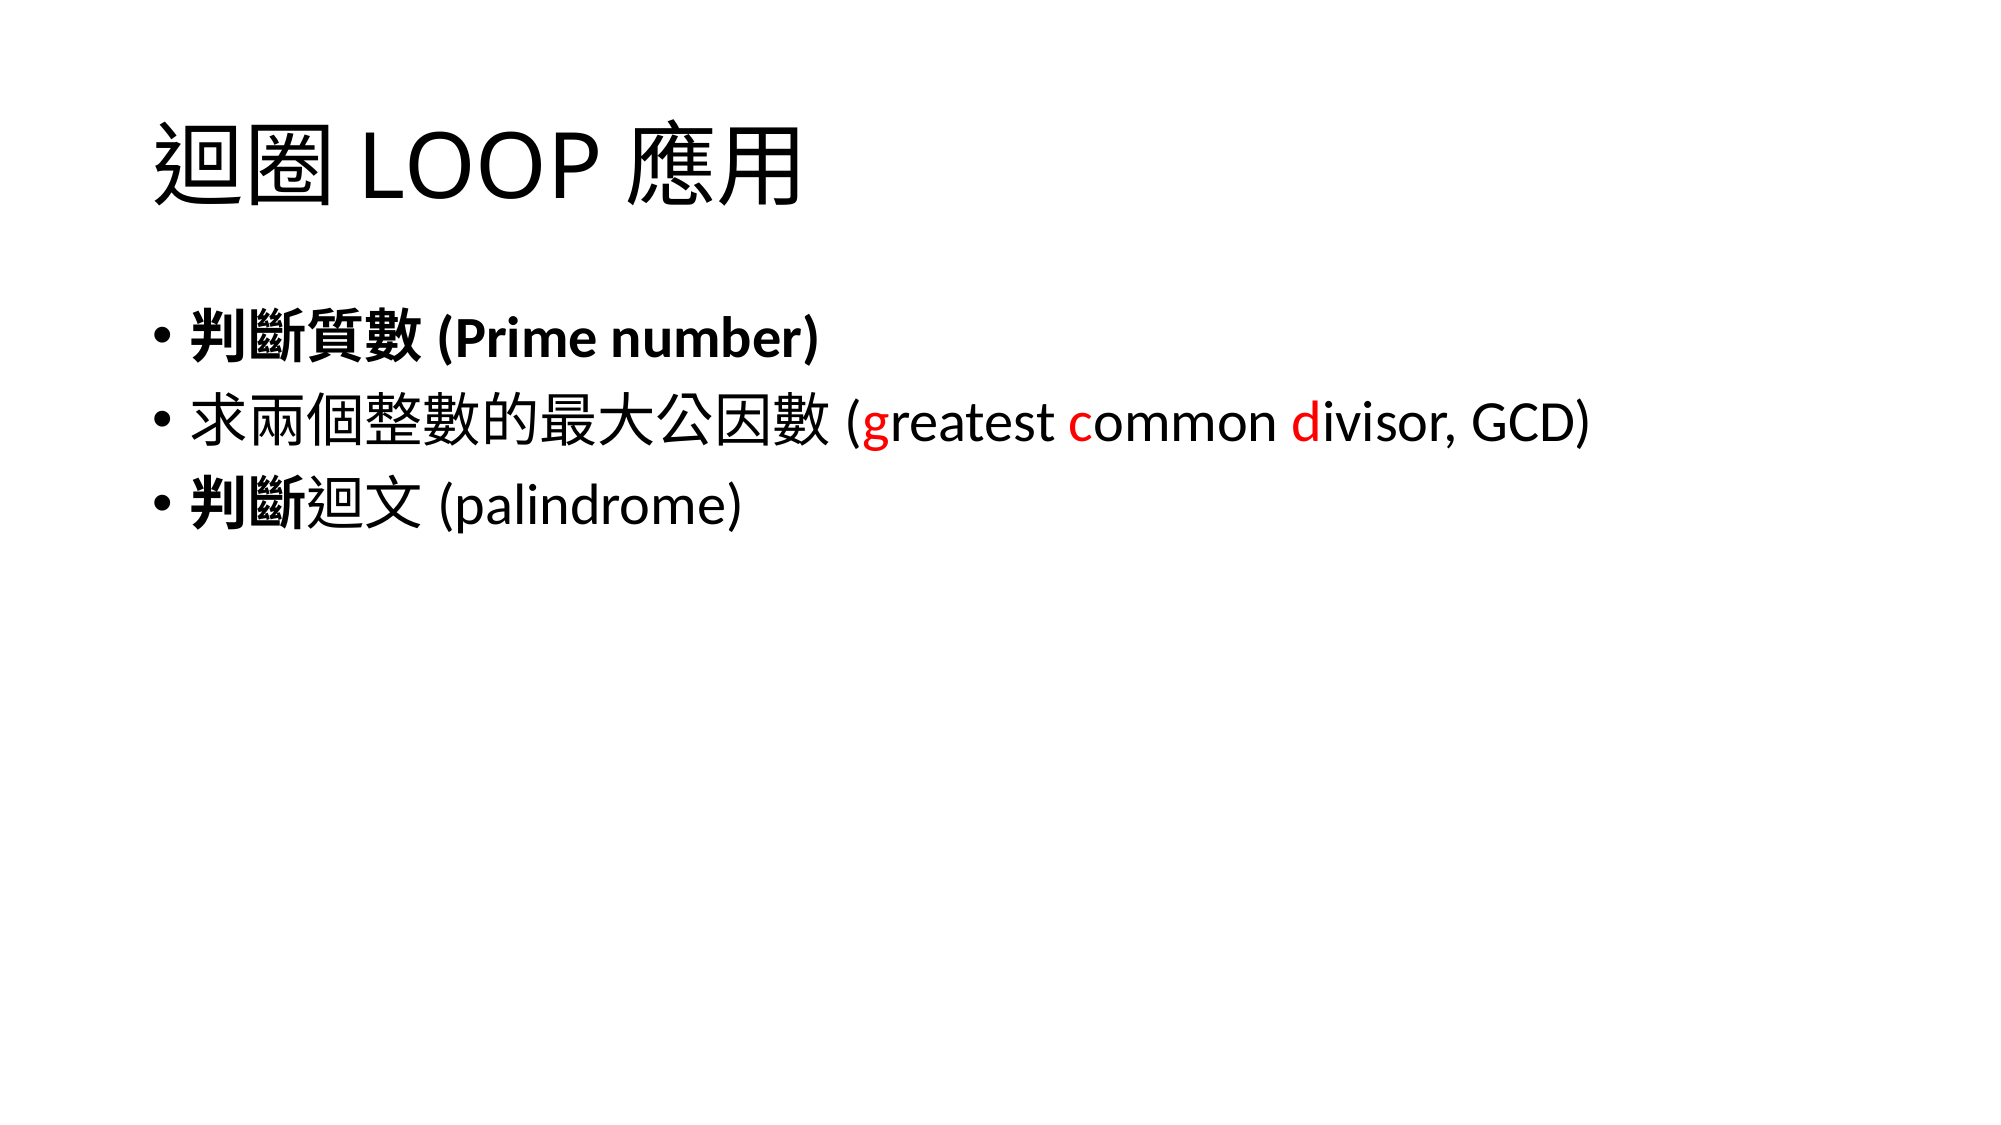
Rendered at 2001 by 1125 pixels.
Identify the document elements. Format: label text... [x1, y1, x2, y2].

title 迴圈LOOP應用 [137, 59, 1863, 278]
list 判斷質數(Prime number) 求兩個整數的最大公因數(greatest common divisor, GCD) 判斷迴文(palindrome) [137, 299, 1863, 1014]
